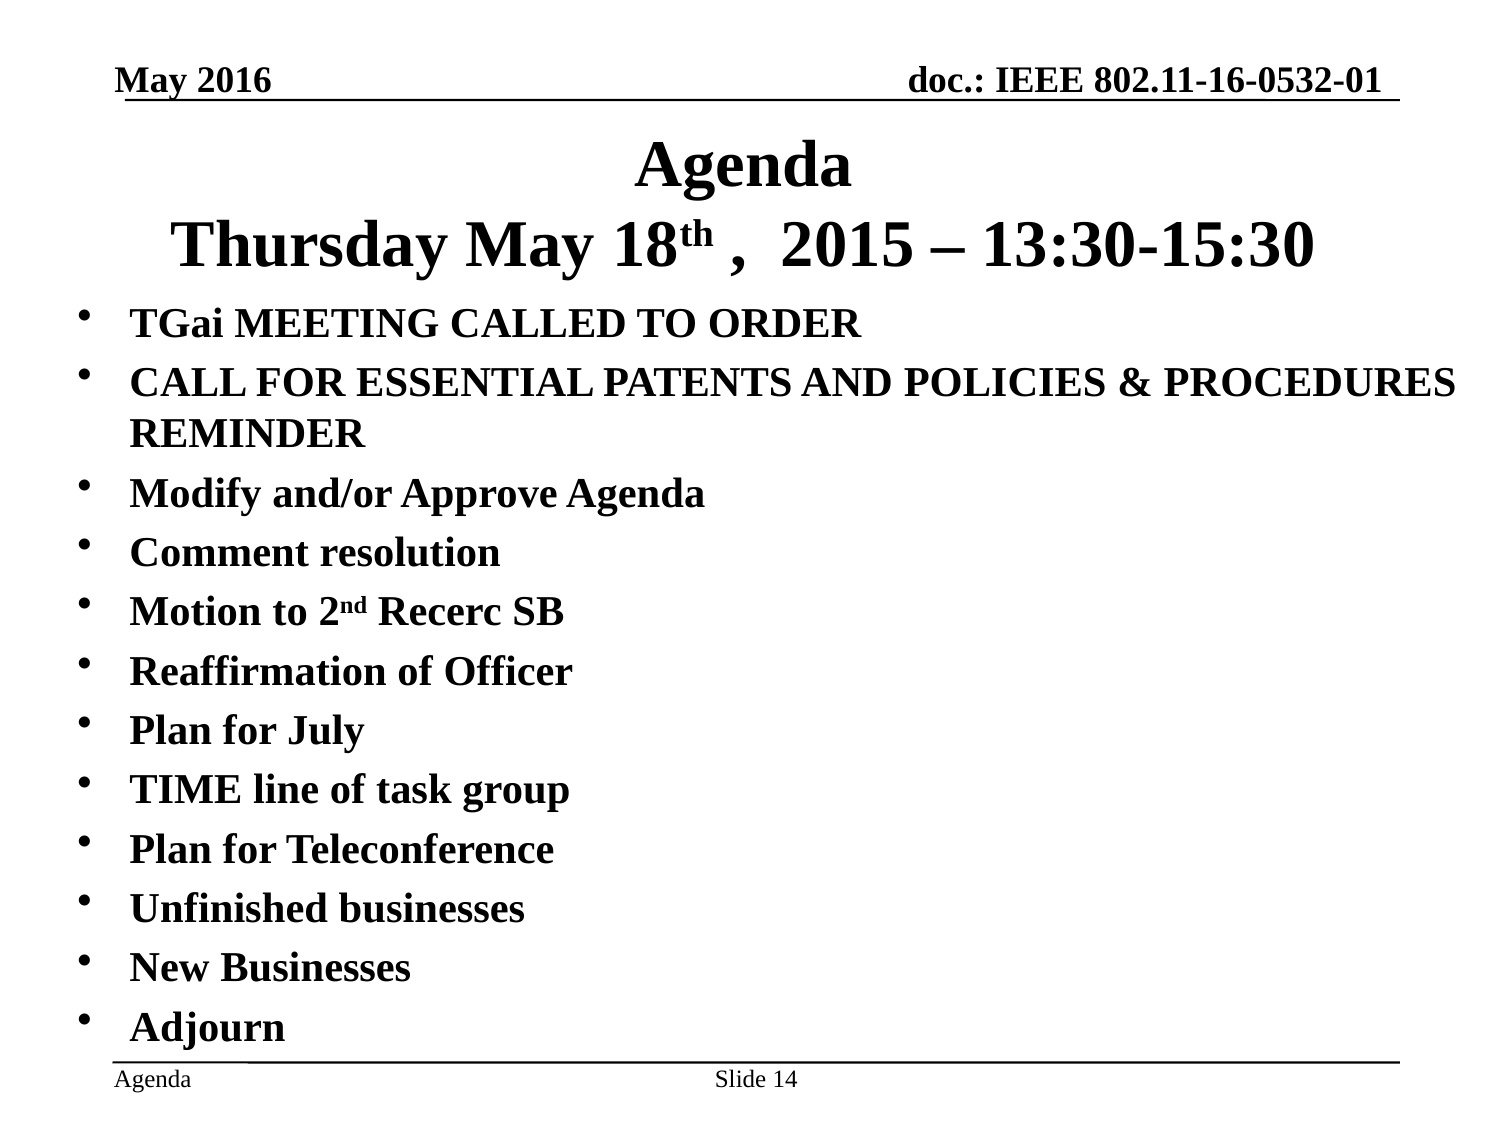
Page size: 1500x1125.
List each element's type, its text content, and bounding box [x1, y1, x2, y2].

title Agenda Thursday May 18th , 2015 – 13:30-15:30 [49, 112, 1438, 288]
list TGai MEETING CALLED TO ORDER CALL FOR ESSENTIAL PATENTS AND POLICIES & PROCEDURES REMINDER Modify and/or Approve Agenda Comment resolution Motion to 2nd Recerc SB Reaffirmation of Officer Plan for July TIME line of task group Plan for Teleconference Unfinished businesses New Businesses Adjourn [62, 287, 1476, 1063]
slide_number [114, 54, 274, 101]
slide_number Slide 14 [712, 1061, 800, 1093]
